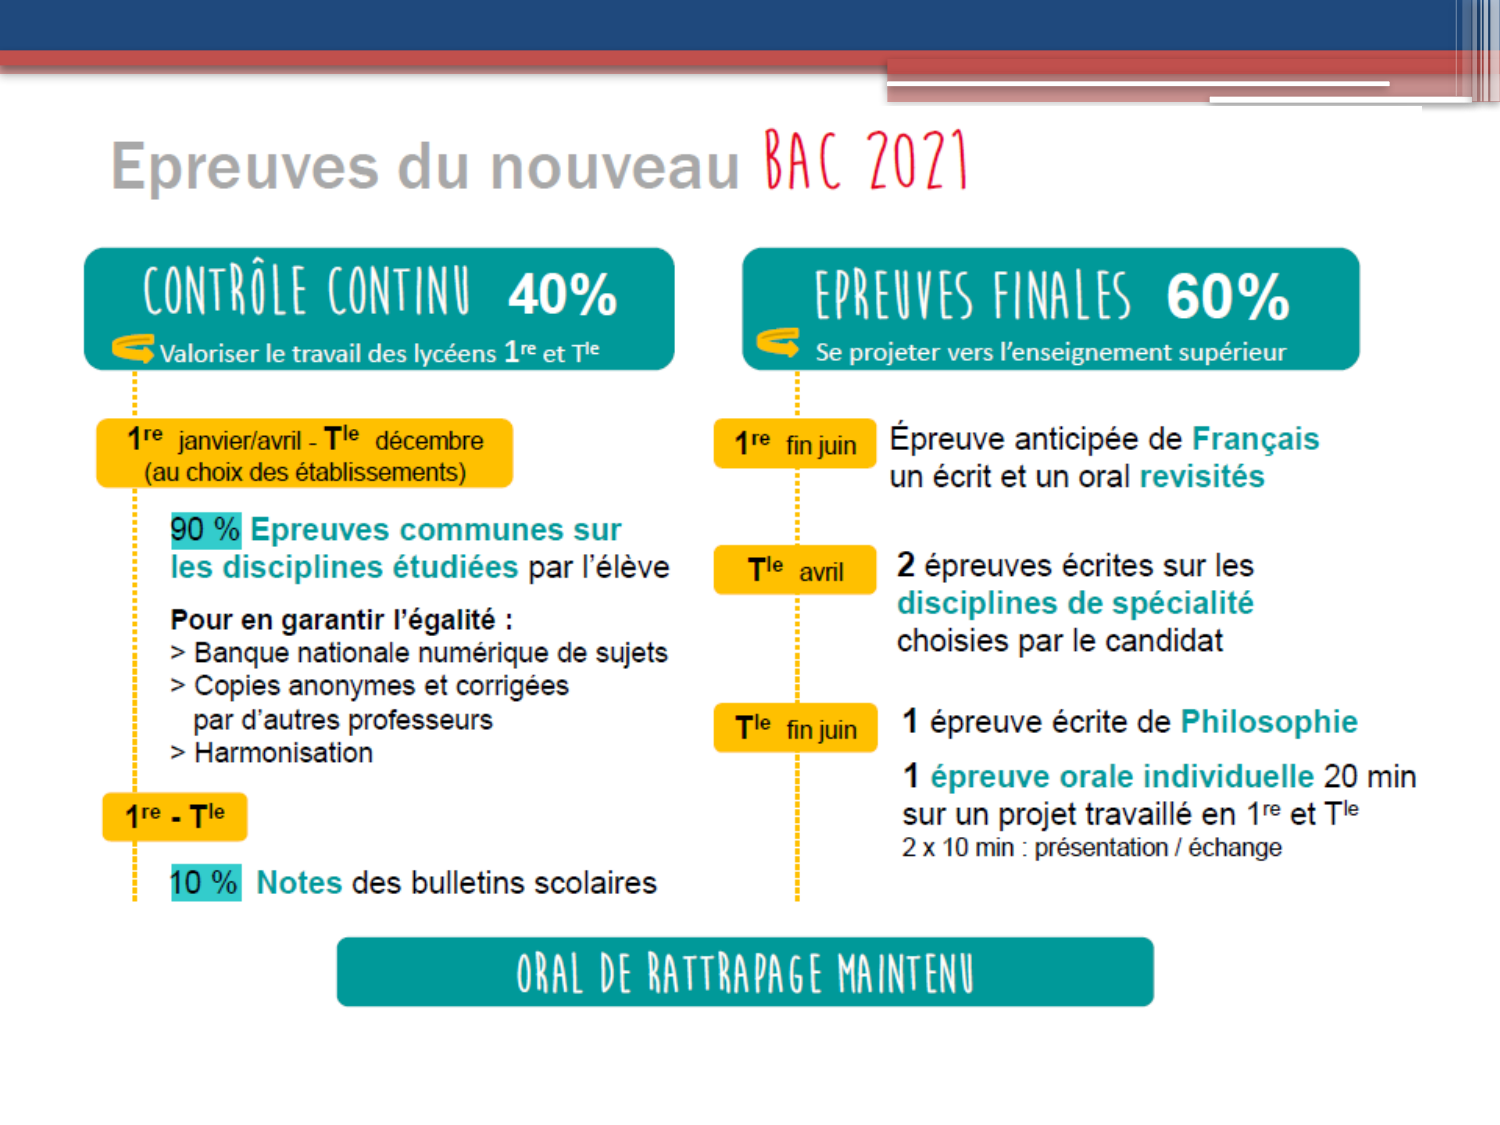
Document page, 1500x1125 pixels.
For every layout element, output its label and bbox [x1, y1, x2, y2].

picture [77, 105, 1423, 1019]
